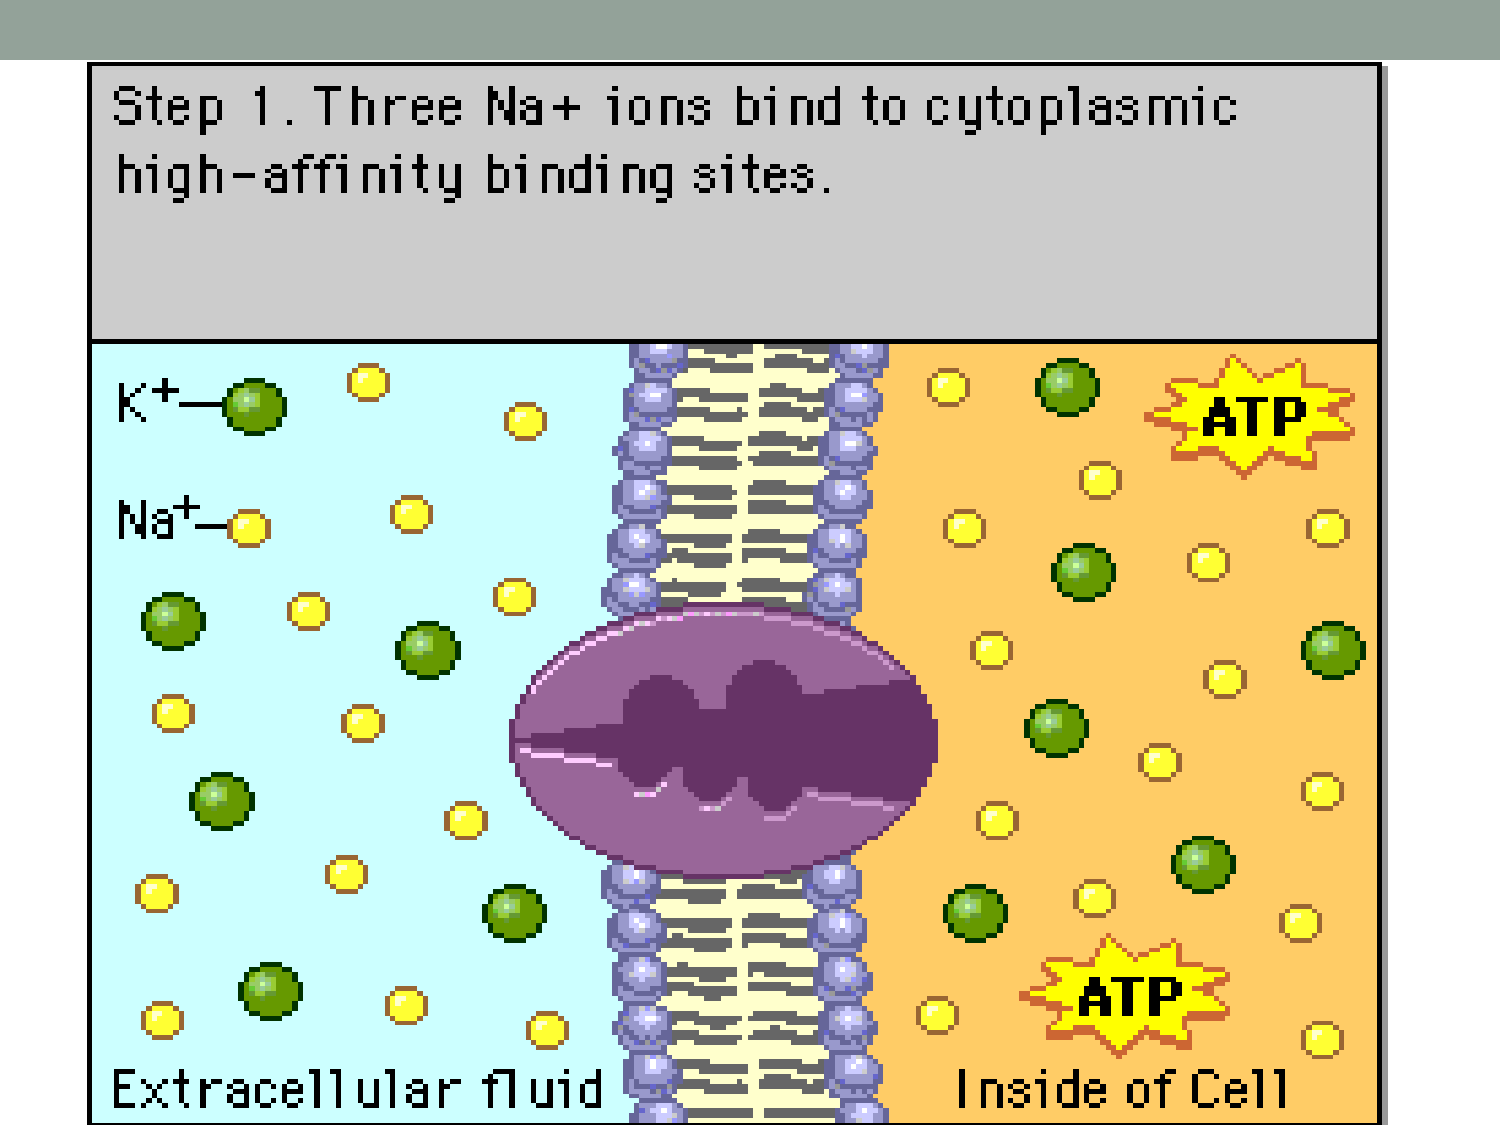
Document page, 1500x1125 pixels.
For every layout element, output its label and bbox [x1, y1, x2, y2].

list [87, 62, 1388, 1125]
